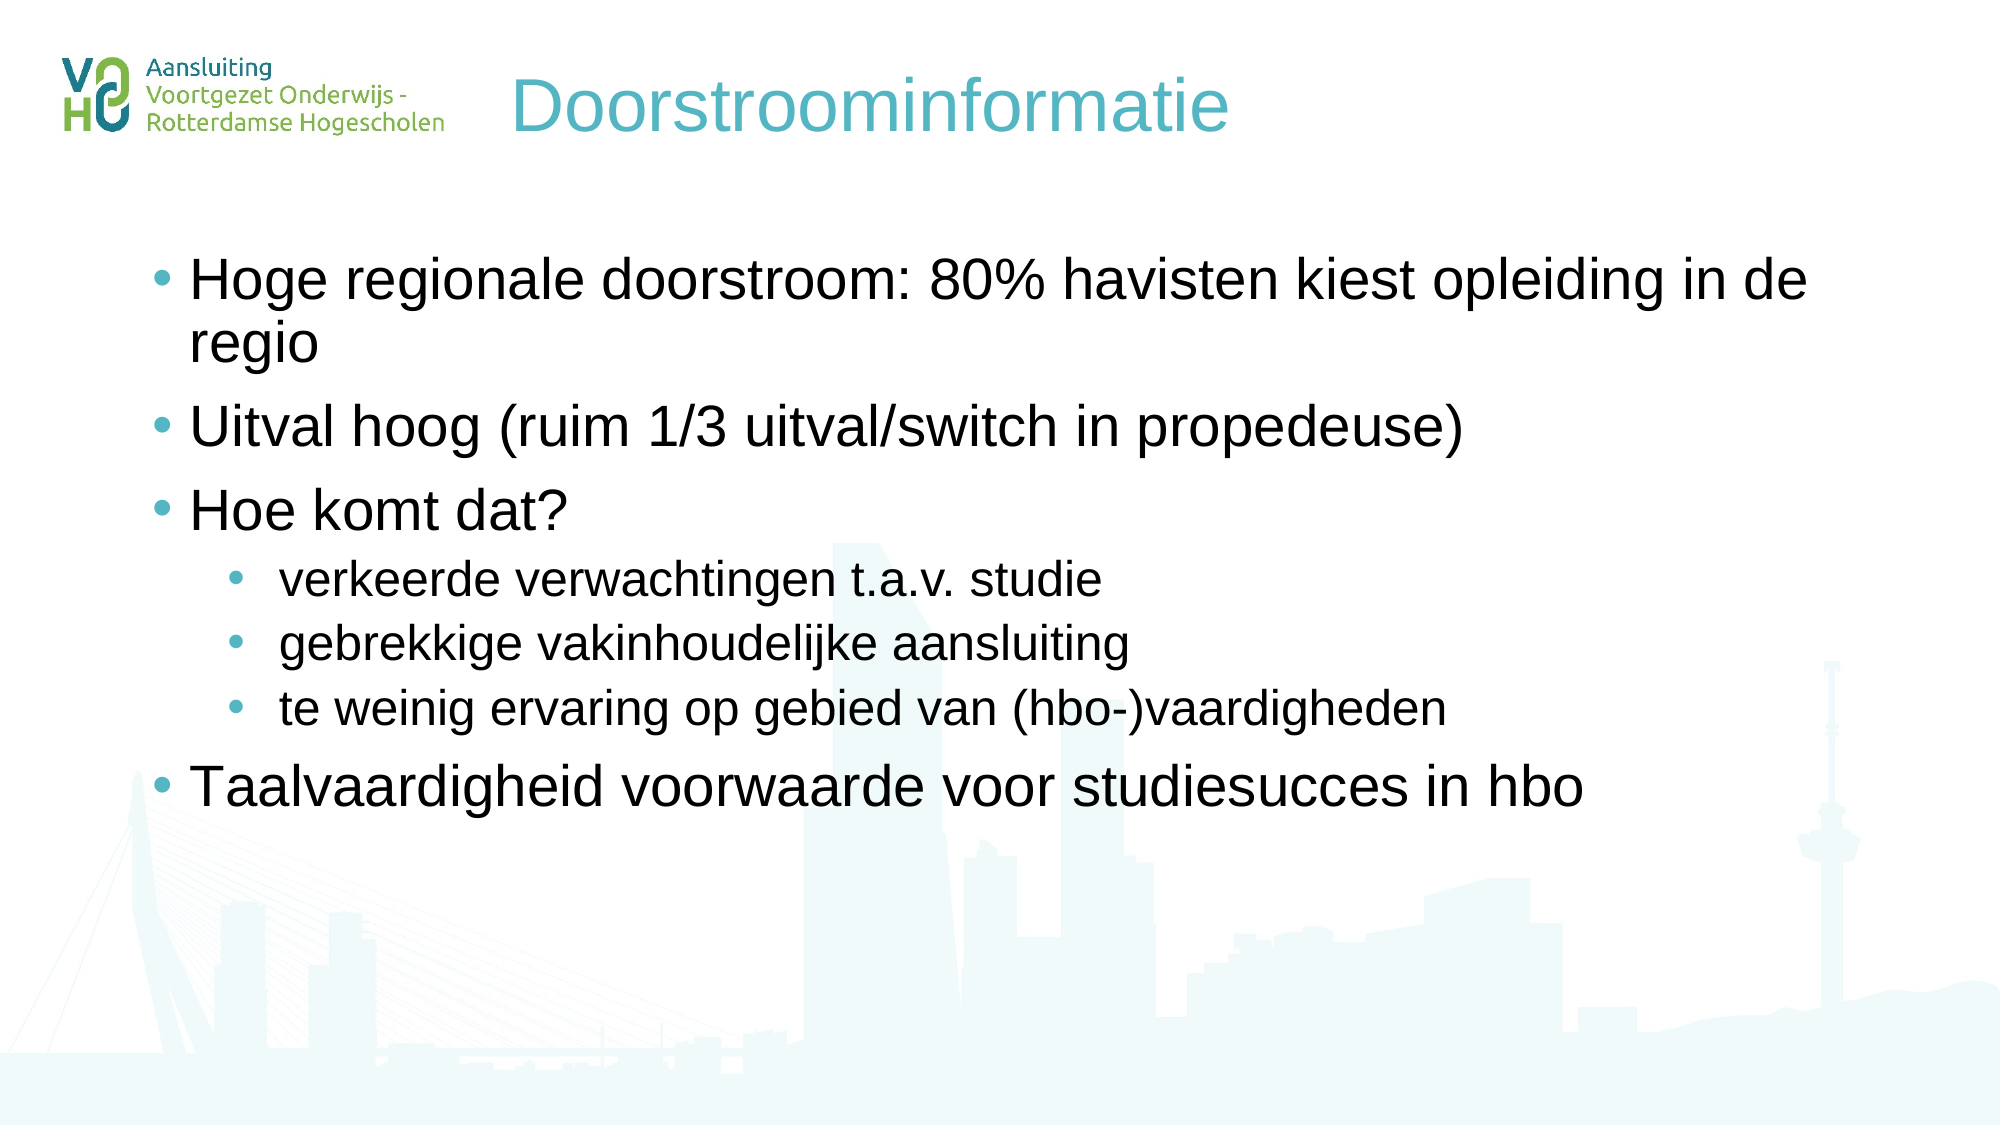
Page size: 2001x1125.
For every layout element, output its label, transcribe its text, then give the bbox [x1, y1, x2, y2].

title Doorstroominformatie [495, 63, 1863, 152]
picture [0, 0, 2000, 1125]
list Hoge regionale doorstroom: 80% havisten kiest opleiding in de regio Uitval hoog (ruim 1/3 uitval/switch in propedeuse) Hoe komt dat? verkeerde verwachtingen t.a.v. studie gebrekkige vakinhoudelijke aansluiting te weinig ervaring op gebied van (hbo-)vaardigheden Taalvaardigheid voorwaarde voor studiesucces in hbo [137, 242, 1863, 1014]
